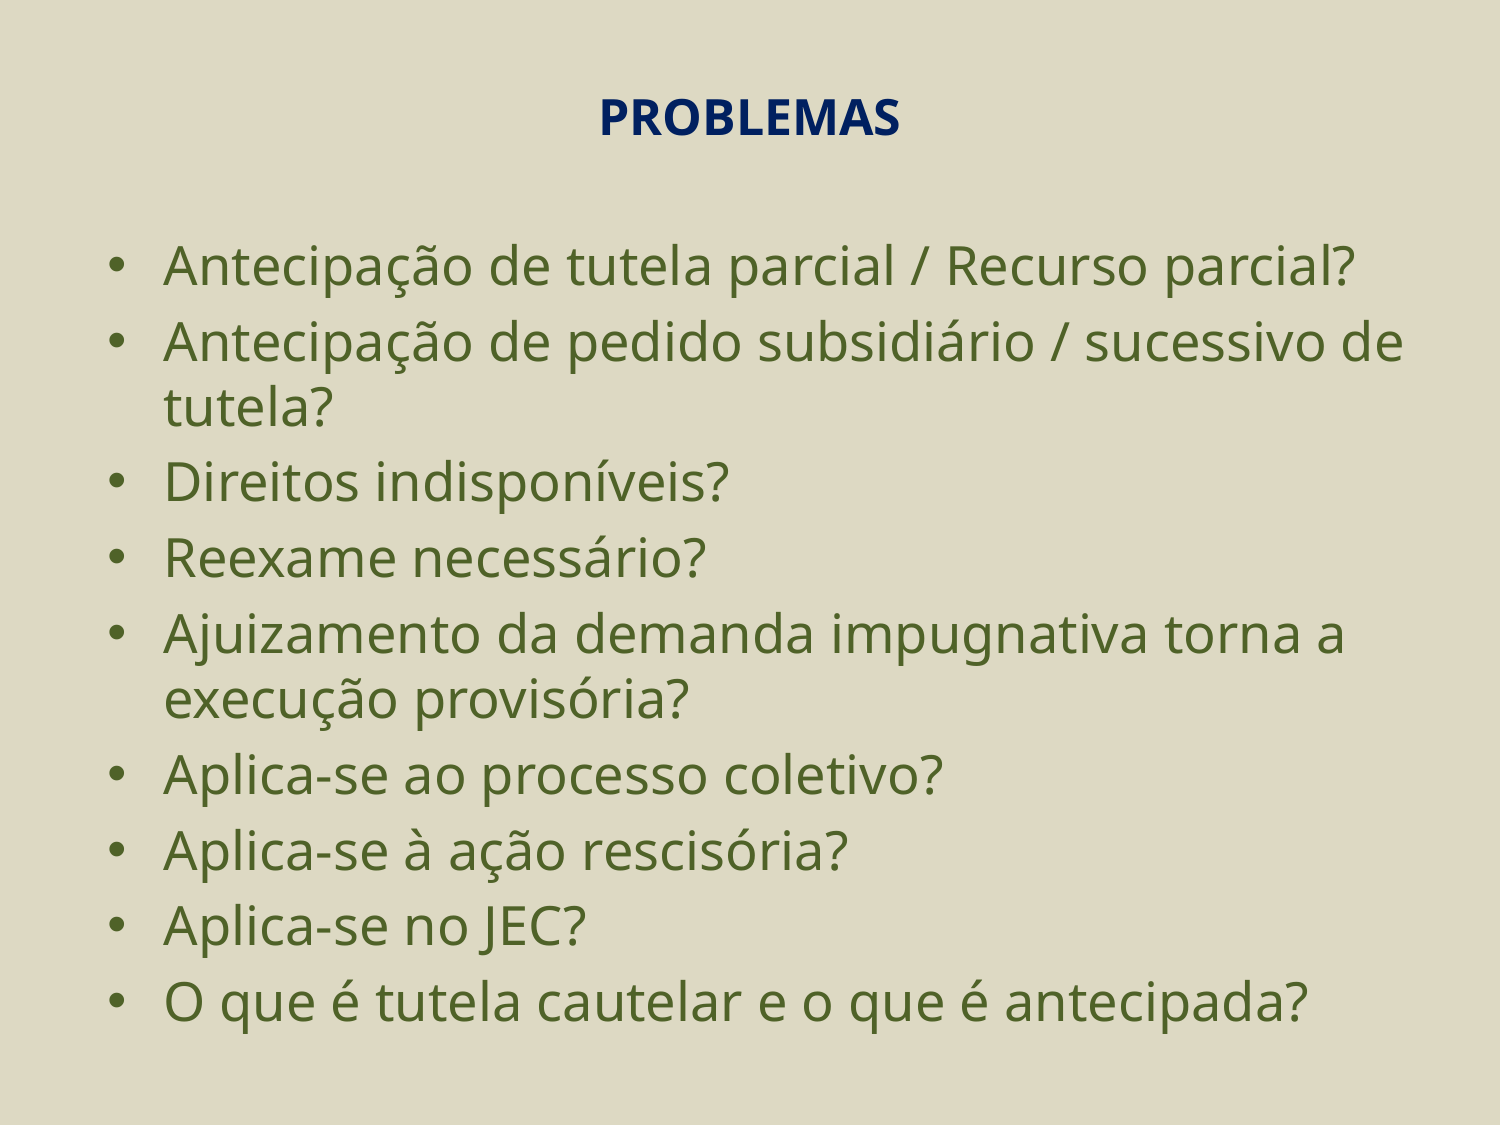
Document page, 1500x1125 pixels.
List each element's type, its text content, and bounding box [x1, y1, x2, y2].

text_box Antecipação de tutela parcial / Recurso parcial? Antecipação de pedido subsidiário / sucessivo de tutela? Direitos indisponíveis? Reexame necessário? Ajuizamento da demanda impugnativa torna a execução provisória? Aplica-se ao processo coletivo? Aplica-se à ação rescisória? Aplica-se no JEC? O que é tutela cautelar e o que é antecipada? [17, 207, 1432, 1056]
title PROBLEMAS [0, 0, 1500, 232]
